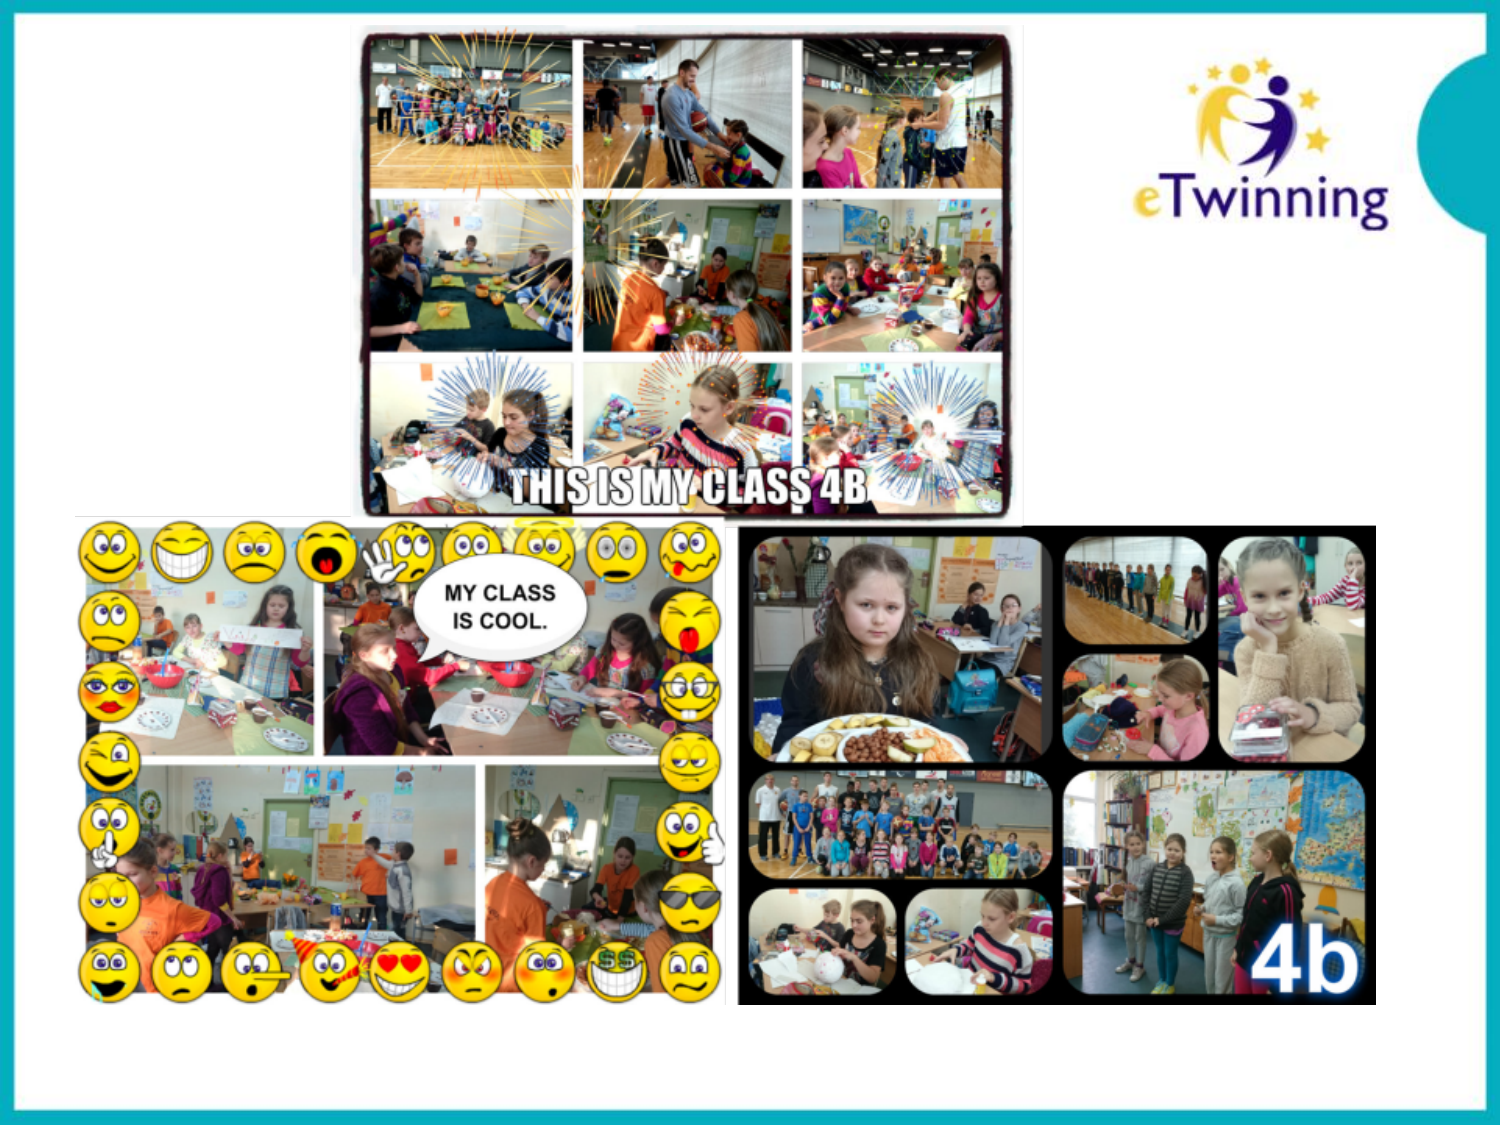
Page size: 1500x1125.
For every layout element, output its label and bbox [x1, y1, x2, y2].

picture [0, 0, 1500, 1125]
list [74, 24, 1377, 1006]
